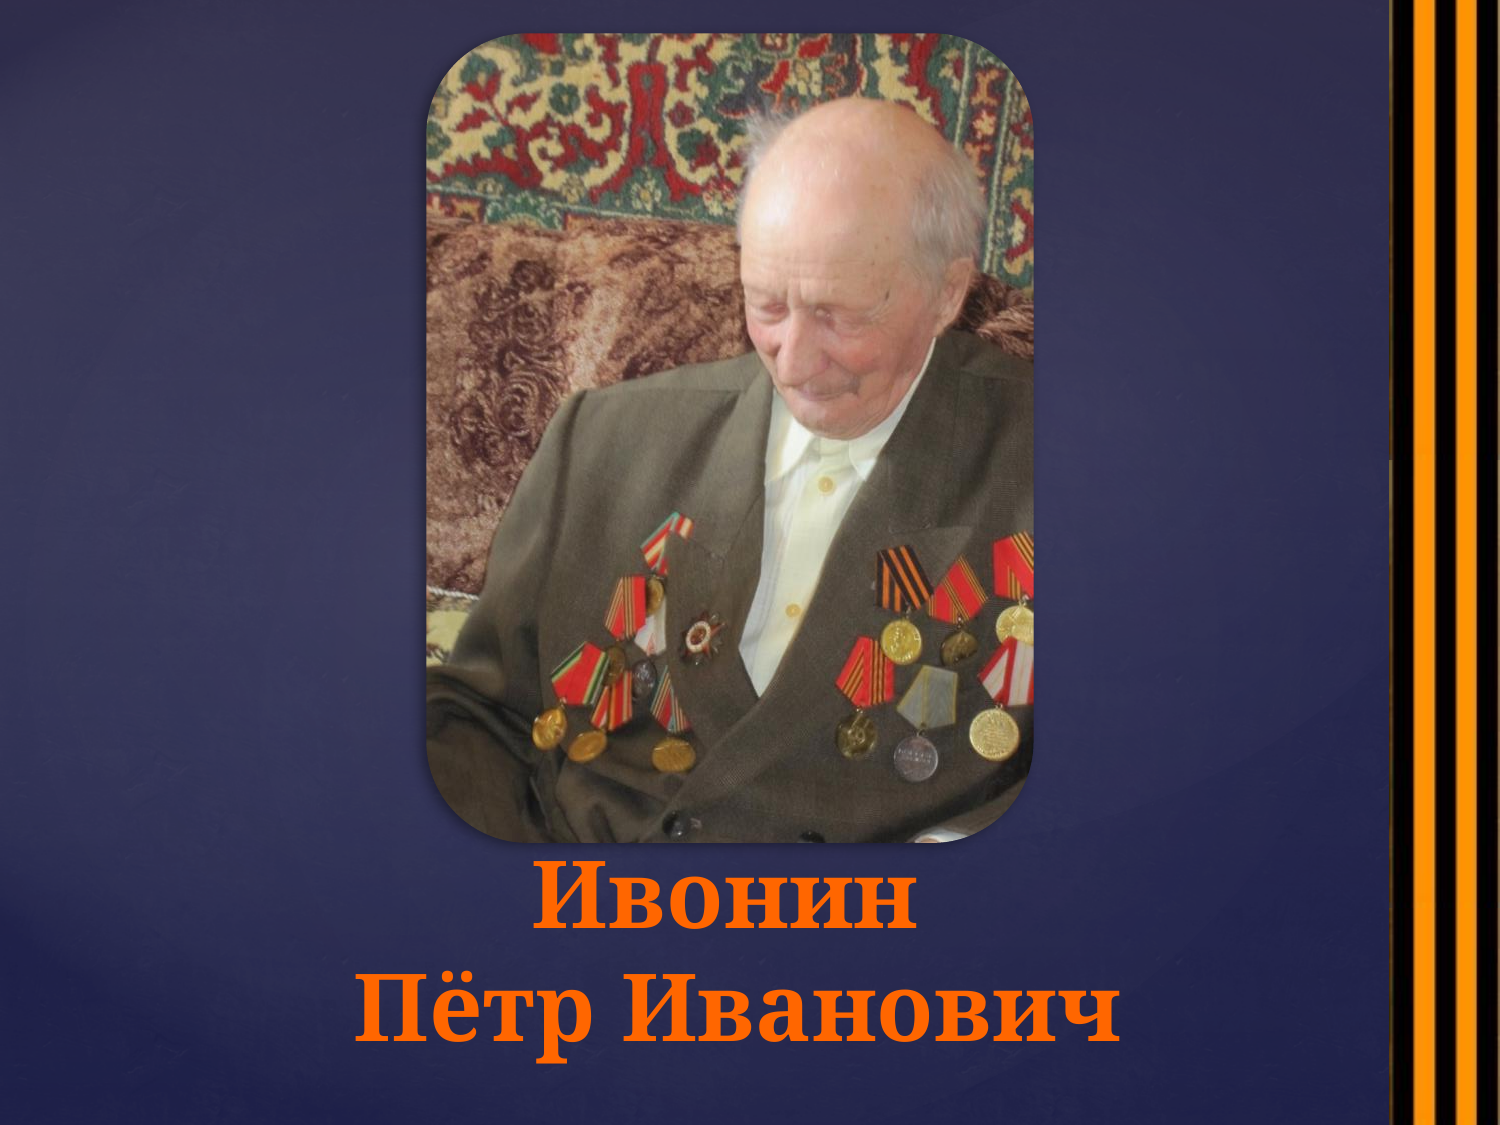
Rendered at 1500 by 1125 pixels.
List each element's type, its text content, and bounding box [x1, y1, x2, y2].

picture [1388, 0, 1500, 1125]
text_box Ивонин Пётр Иванович [338, 827, 1137, 1068]
picture [324, 33, 1136, 827]
